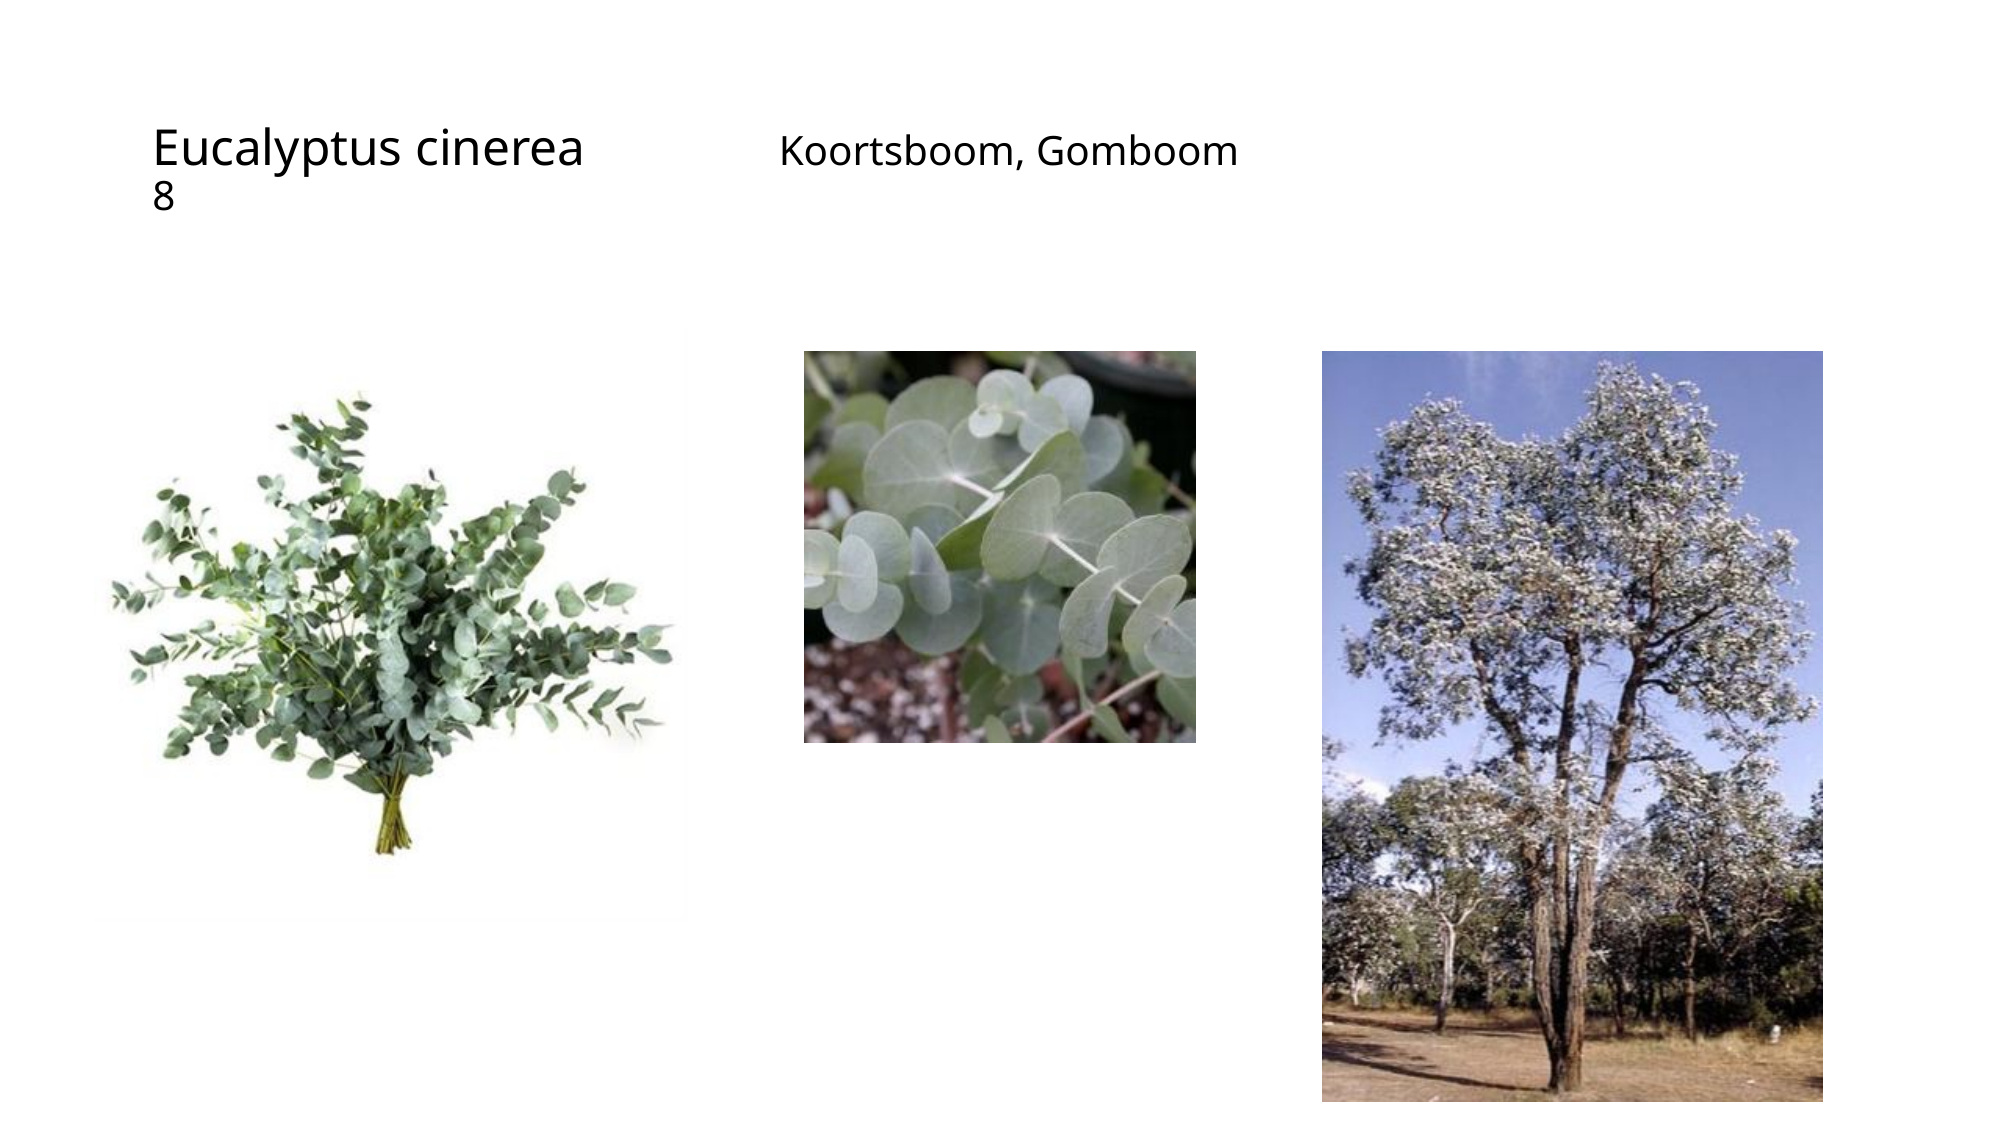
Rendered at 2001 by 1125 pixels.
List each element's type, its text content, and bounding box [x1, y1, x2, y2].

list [94, 327, 688, 922]
picture [804, 351, 1196, 743]
picture [1322, 351, 1823, 1102]
title Eucalyptus cinerea Koortsboom, Gomboom 8 [137, 59, 1863, 278]
